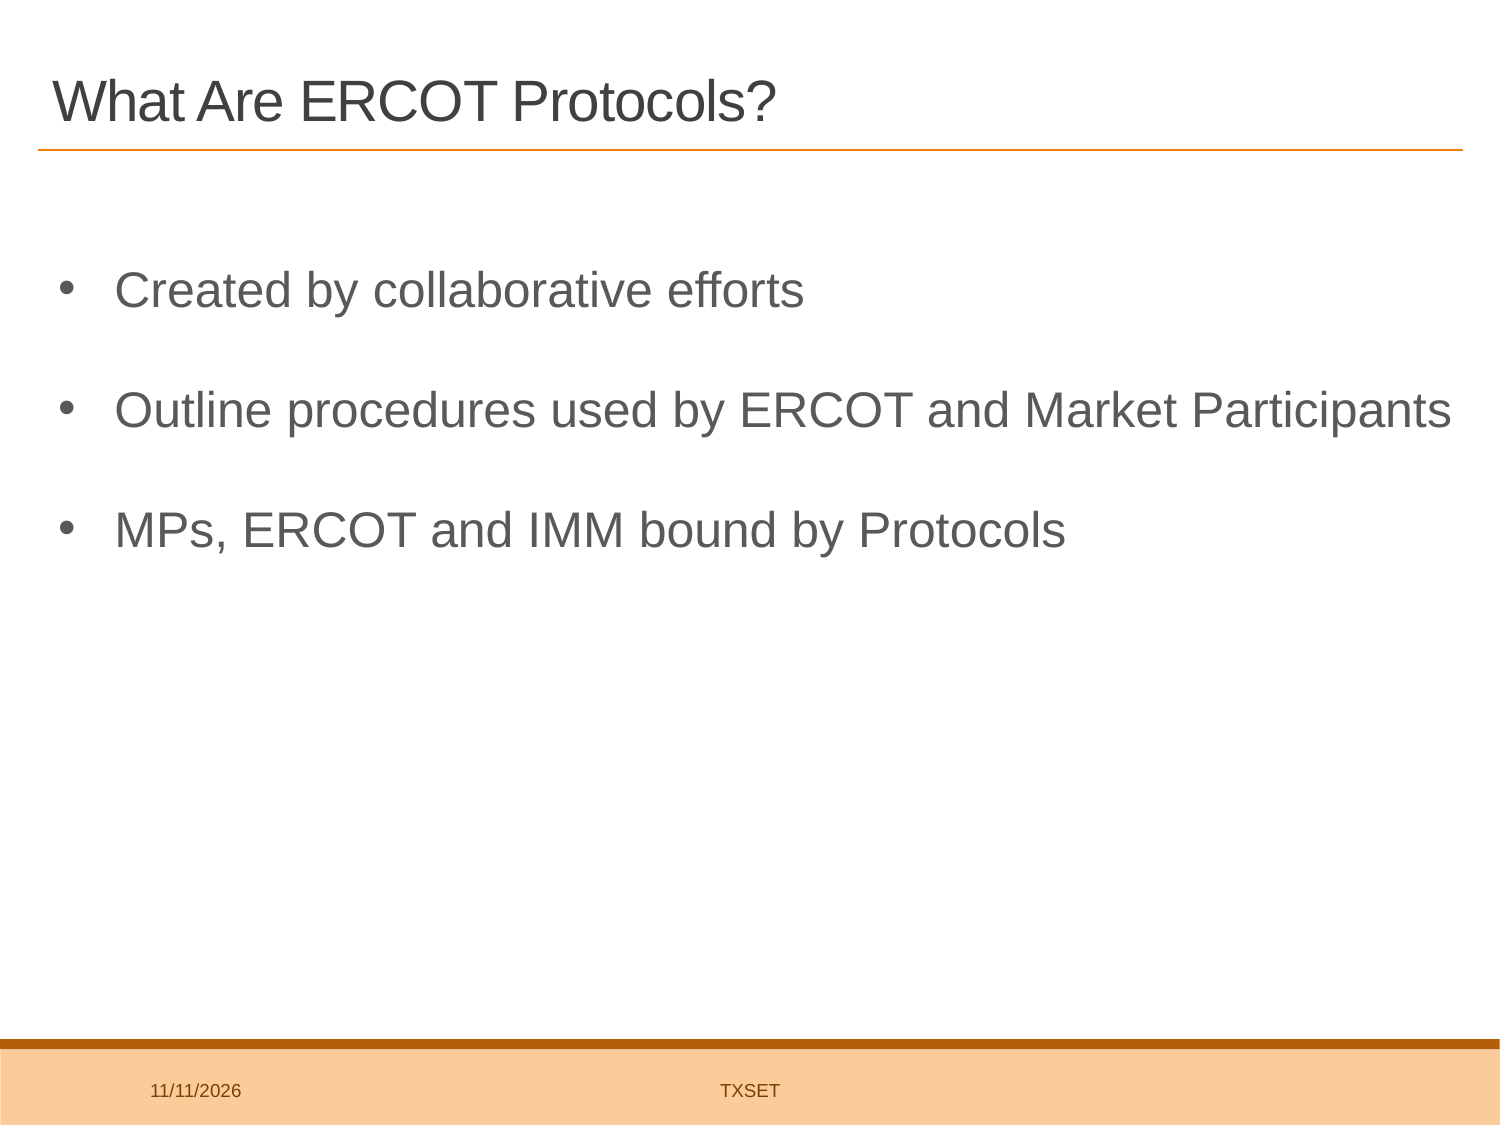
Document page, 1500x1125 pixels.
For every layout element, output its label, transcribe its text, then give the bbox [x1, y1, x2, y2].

title What Are ERCOT Protocols? [37, 37, 1275, 141]
text_box [35, 172, 1461, 1060]
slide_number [135, 1060, 440, 1120]
footer TxSET [453, 1060, 1047, 1120]
text_box Created by collaborative efforts Outline procedures used by ERCOT and Market Participants MPs, ERCOT and IMM bound by Protocols [43, 249, 1468, 565]
